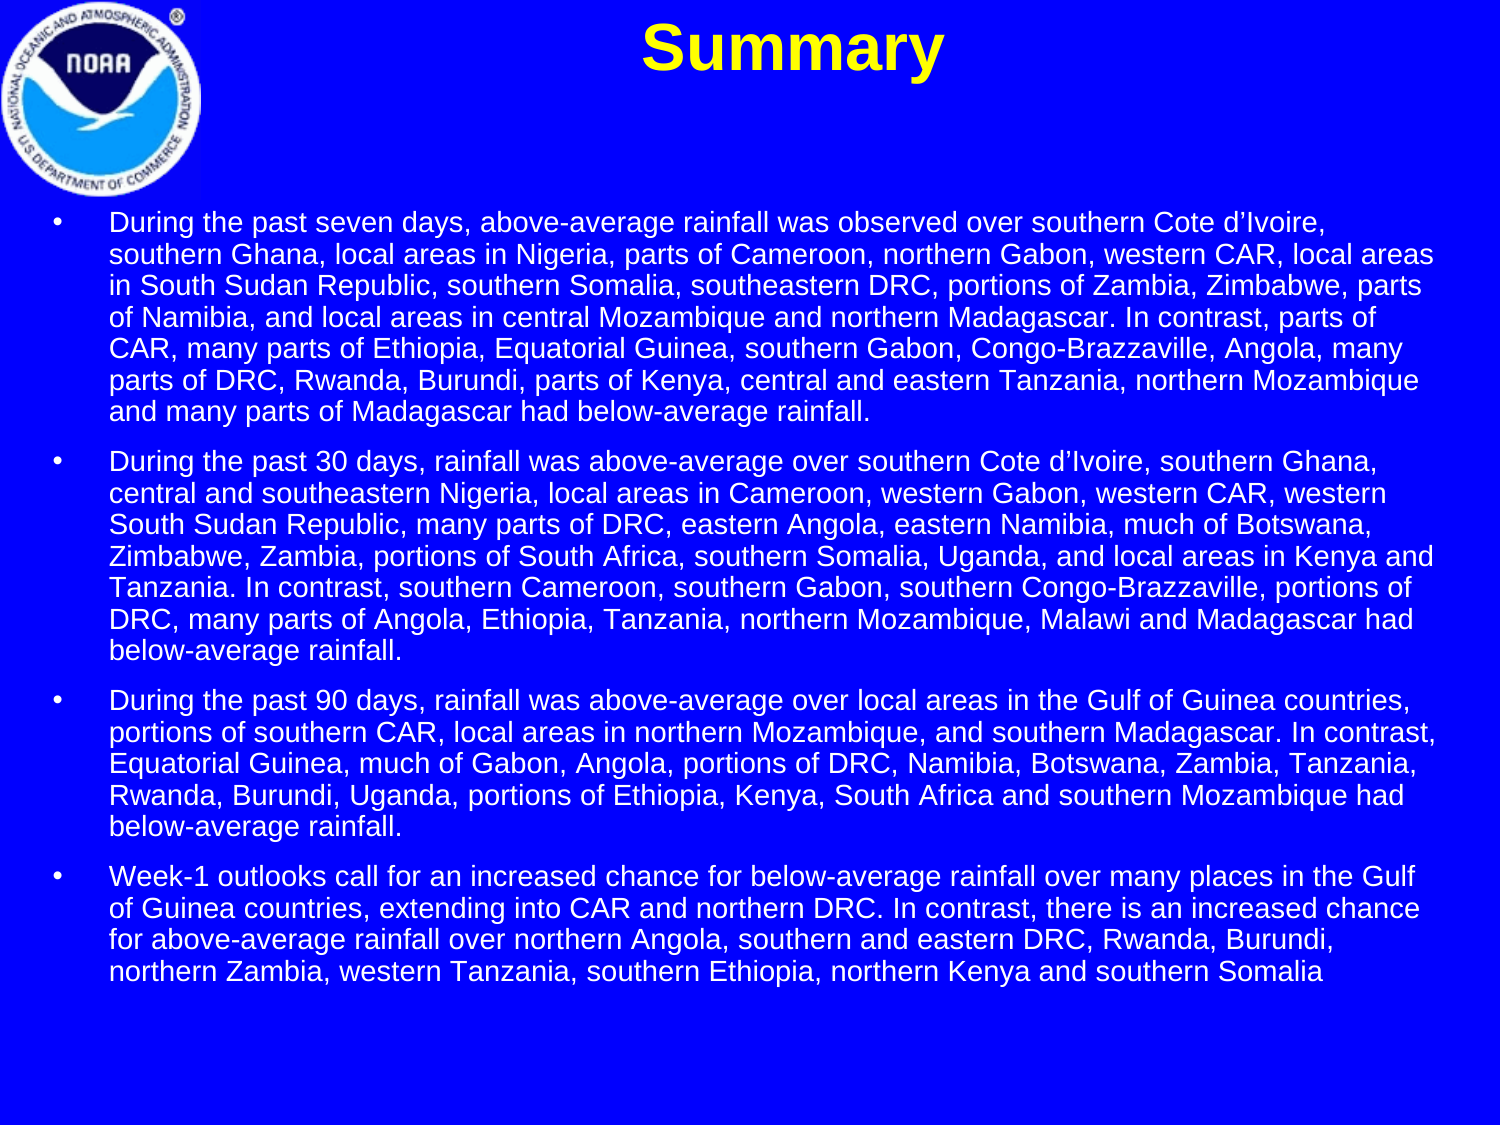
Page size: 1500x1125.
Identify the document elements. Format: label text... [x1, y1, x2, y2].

title Summary [200, 0, 1388, 100]
list During the past seven days, above-average rainfall was observed over southern Cote d’Ivoire, southern Ghana, local areas in Nigeria, parts of Cameroon, northern Gabon, western CAR, local areas in South Sudan Republic, southern Somalia, southeastern DRC, portions of Zambia, Zimbabwe, parts of Namibia, and local areas in central Mozambique and northern Madagascar. In contrast, parts of CAR, many parts of Ethiopia, Equatorial Guinea, southern Gabon, Congo-Brazzaville, Angola, many parts of DRC, Rwanda, Burundi, parts of Kenya, central and eastern Tanzania, northern Mozambique and many parts of Madagascar had below-average rainfall. During the past 30 days, rainfall was above-average over southern Cote d’Ivoire, southern Ghana, central and southeastern Nigeria, local areas in Cameroon, western Gabon, western CAR, western South Sudan Republic, many parts of DRC, eastern Angola, eastern Namibia, much of Botswana, Zimbabwe, Zambia, portions of South Africa, southern Somalia, Uganda, and local areas in Kenya and Tanzania. In contrast, southern Cameroon, southern Gabon, southern Congo-Brazzaville, portions of DRC, many parts of Angola, Ethiopia, Tanzania, northern Mozambique, Malawi and Madagascar had below-average rainfall. During the past 90 days, rainfall was above-average over local areas in the Gulf of Guinea countries, portions of southern CAR, local areas in northern Mozambique, and southern Madagascar. In contrast, Equatorial Guinea, much of Gabon, Angola, portions of DRC, Namibia, Botswana, Zambia, Tanzania, Rwanda, Burundi, Uganda, portions of Ethiopia, Kenya, South Africa and southern Mozambique had below-average rainfall. Week-1 outlooks call for an increased chance for below-average rainfall over many places in the Gulf of Guinea countries, extending into CAR and northern DRC. In contrast, there is an increased chance for above-average rainfall over northern Angola, southern and eastern DRC, Rwanda, Burundi, northern Zambia, western Tanzania, southern Ethiopia, northern Kenya and southern Somalia [37, 199, 1463, 1113]
picture [0, 0, 200, 200]
